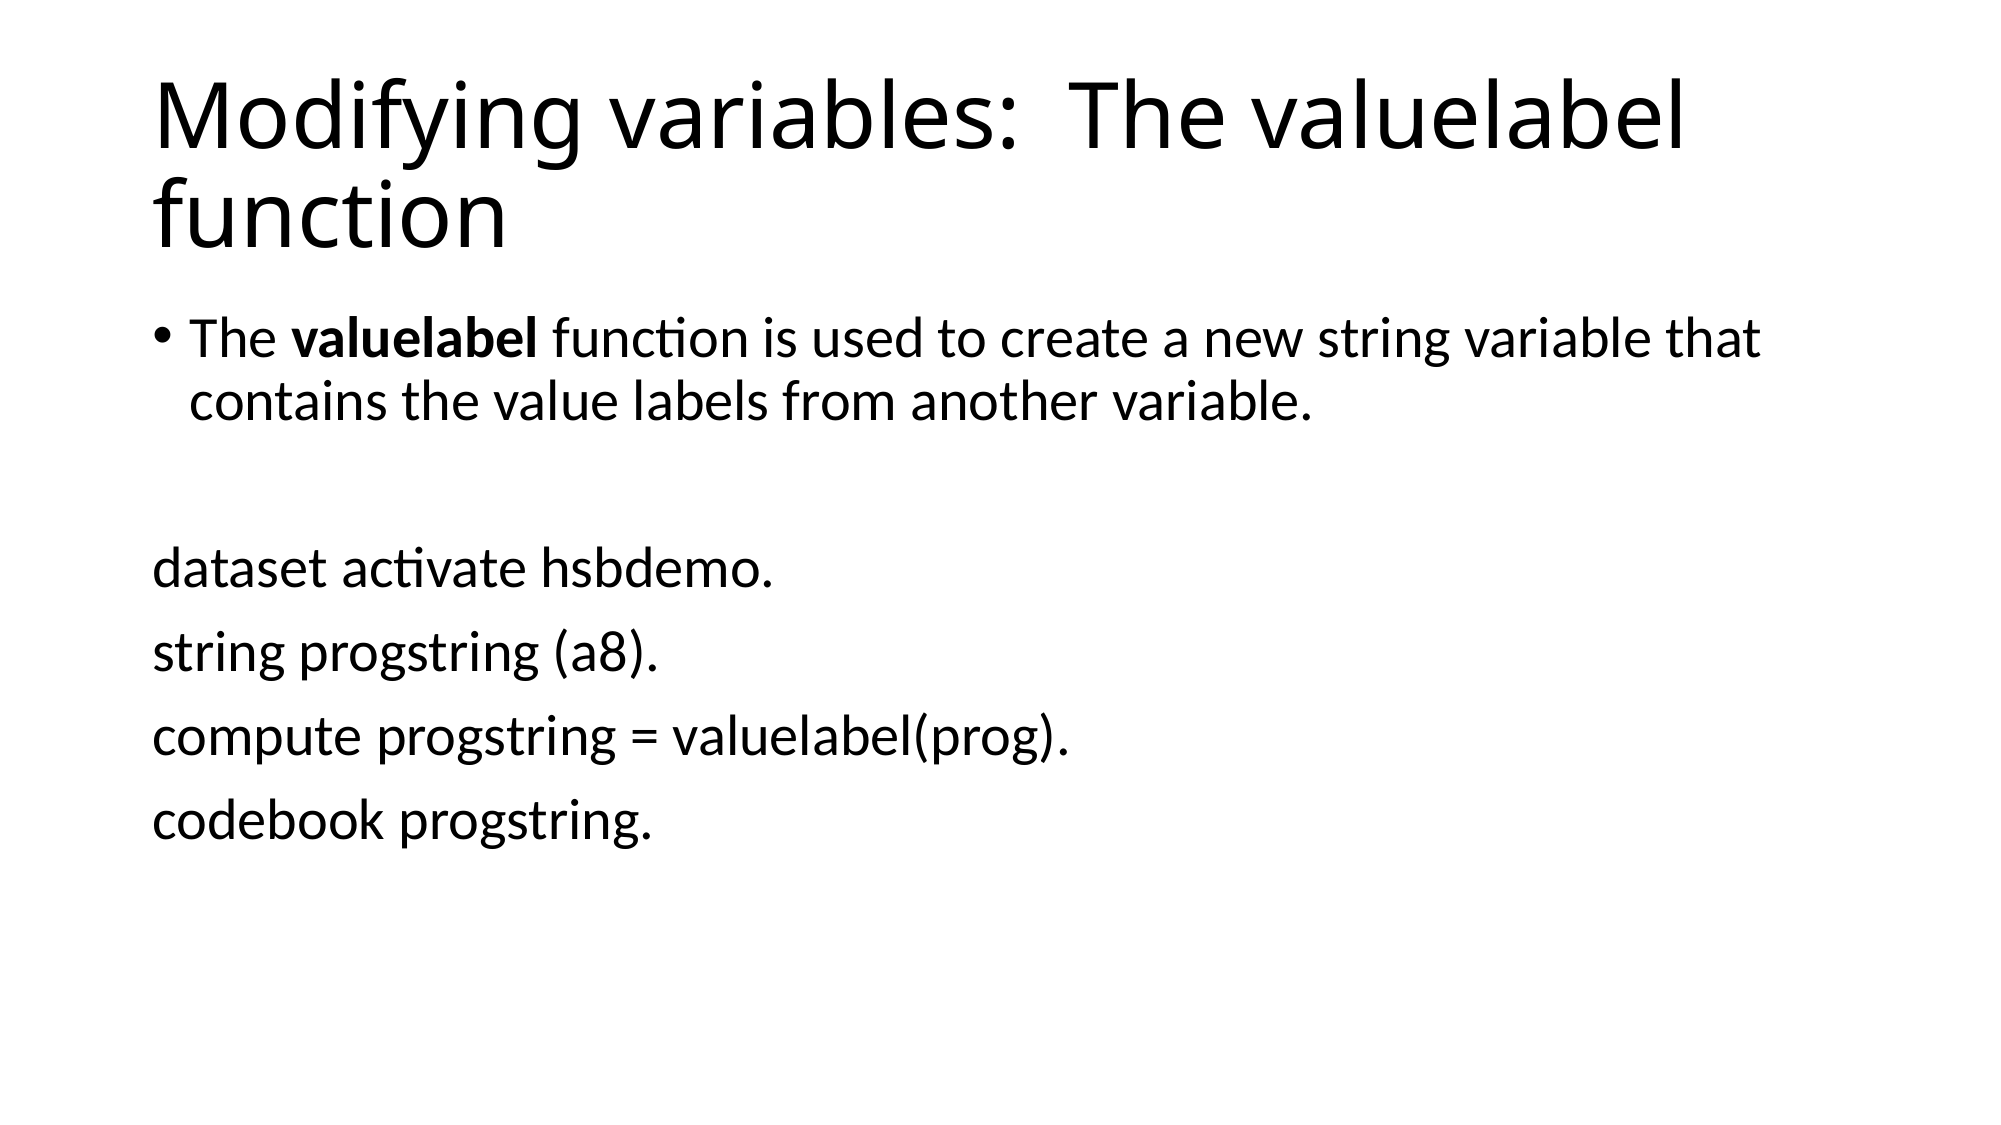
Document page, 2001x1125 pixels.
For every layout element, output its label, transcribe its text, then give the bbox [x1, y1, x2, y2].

title Modifying variables: The valuelabel function [137, 59, 1863, 278]
list The valuelabel function is used to create a new string variable that contains the value labels from another variable. dataset activate hsbdemo. string progstring (a8). compute progstring = valuelabel(prog). codebook progstring. [137, 299, 1863, 1014]
